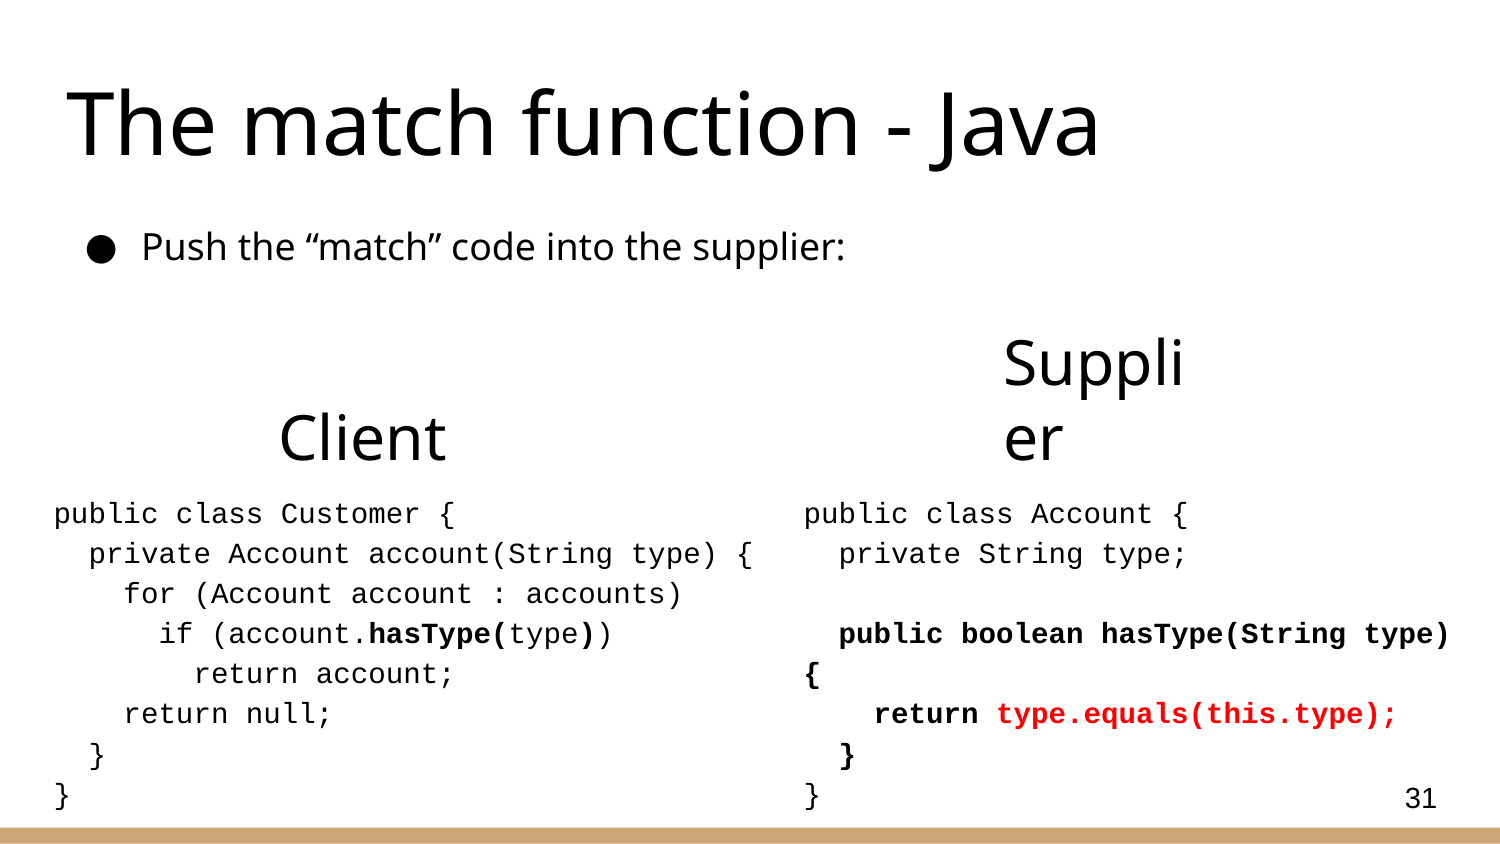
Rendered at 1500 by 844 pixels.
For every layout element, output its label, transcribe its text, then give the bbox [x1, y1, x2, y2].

title Client [263, 351, 468, 489]
title The match function - Java [51, 51, 1449, 189]
text_box public class Customer { private Account account(String type) { for (Account account : accounts) if (account.hasType(type)) return account; return null; } } [38, 473, 788, 789]
title Supplier [988, 351, 1220, 489]
list Push the “match” code into the supplier: [51, 200, 1449, 473]
text_box public class Account { private String type; public boolean hasType(String type) { return type.equals(this.type); } } [788, 473, 1500, 789]
slide_number 31 [1389, 789, 1480, 830]
